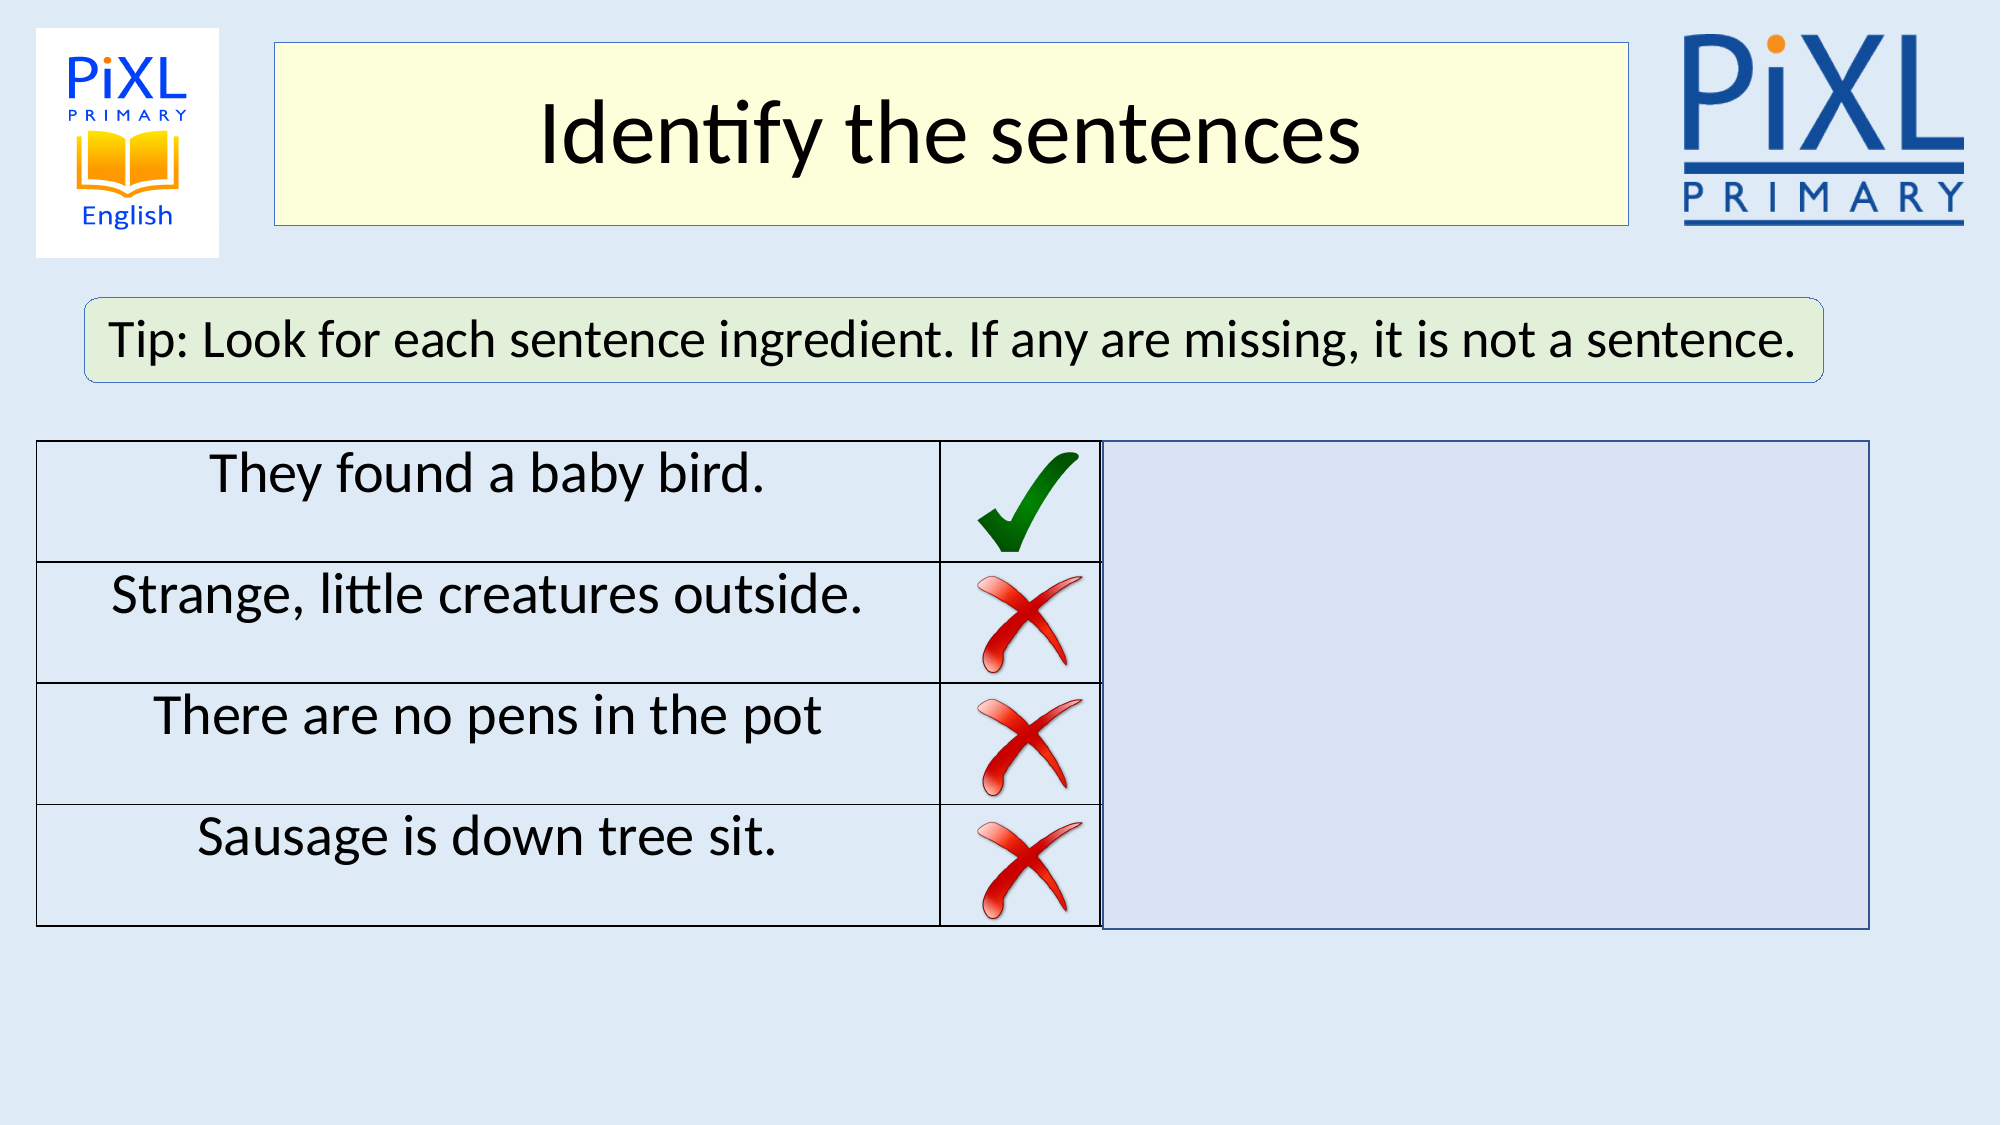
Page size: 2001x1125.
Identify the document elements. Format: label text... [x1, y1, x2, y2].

title Identify the sentences [274, 42, 1629, 226]
picture [967, 685, 1089, 807]
picture [967, 808, 1089, 930]
table_cell There are no pens in the pot [37, 684, 939, 804]
text_box [1102, 440, 1870, 930]
picture [976, 450, 1080, 554]
table_header [941, 442, 1099, 561]
picture [1684, 34, 1964, 226]
table_cell [941, 563, 967, 682]
table_cell [941, 684, 1099, 804]
table_cell [1089, 563, 1099, 682]
table_cell Strange, little creatures outside. [37, 563, 939, 682]
table_cell [941, 805, 1099, 925]
table_header They found a baby bird. [37, 442, 939, 561]
text_box Tip: Look for each sentence ingredient. If any are missing, it is not a sentence. [84, 297, 1824, 383]
table_cell Sausage is down tree sit. [37, 805, 939, 925]
picture [36, 28, 219, 258]
picture [967, 562, 1089, 684]
